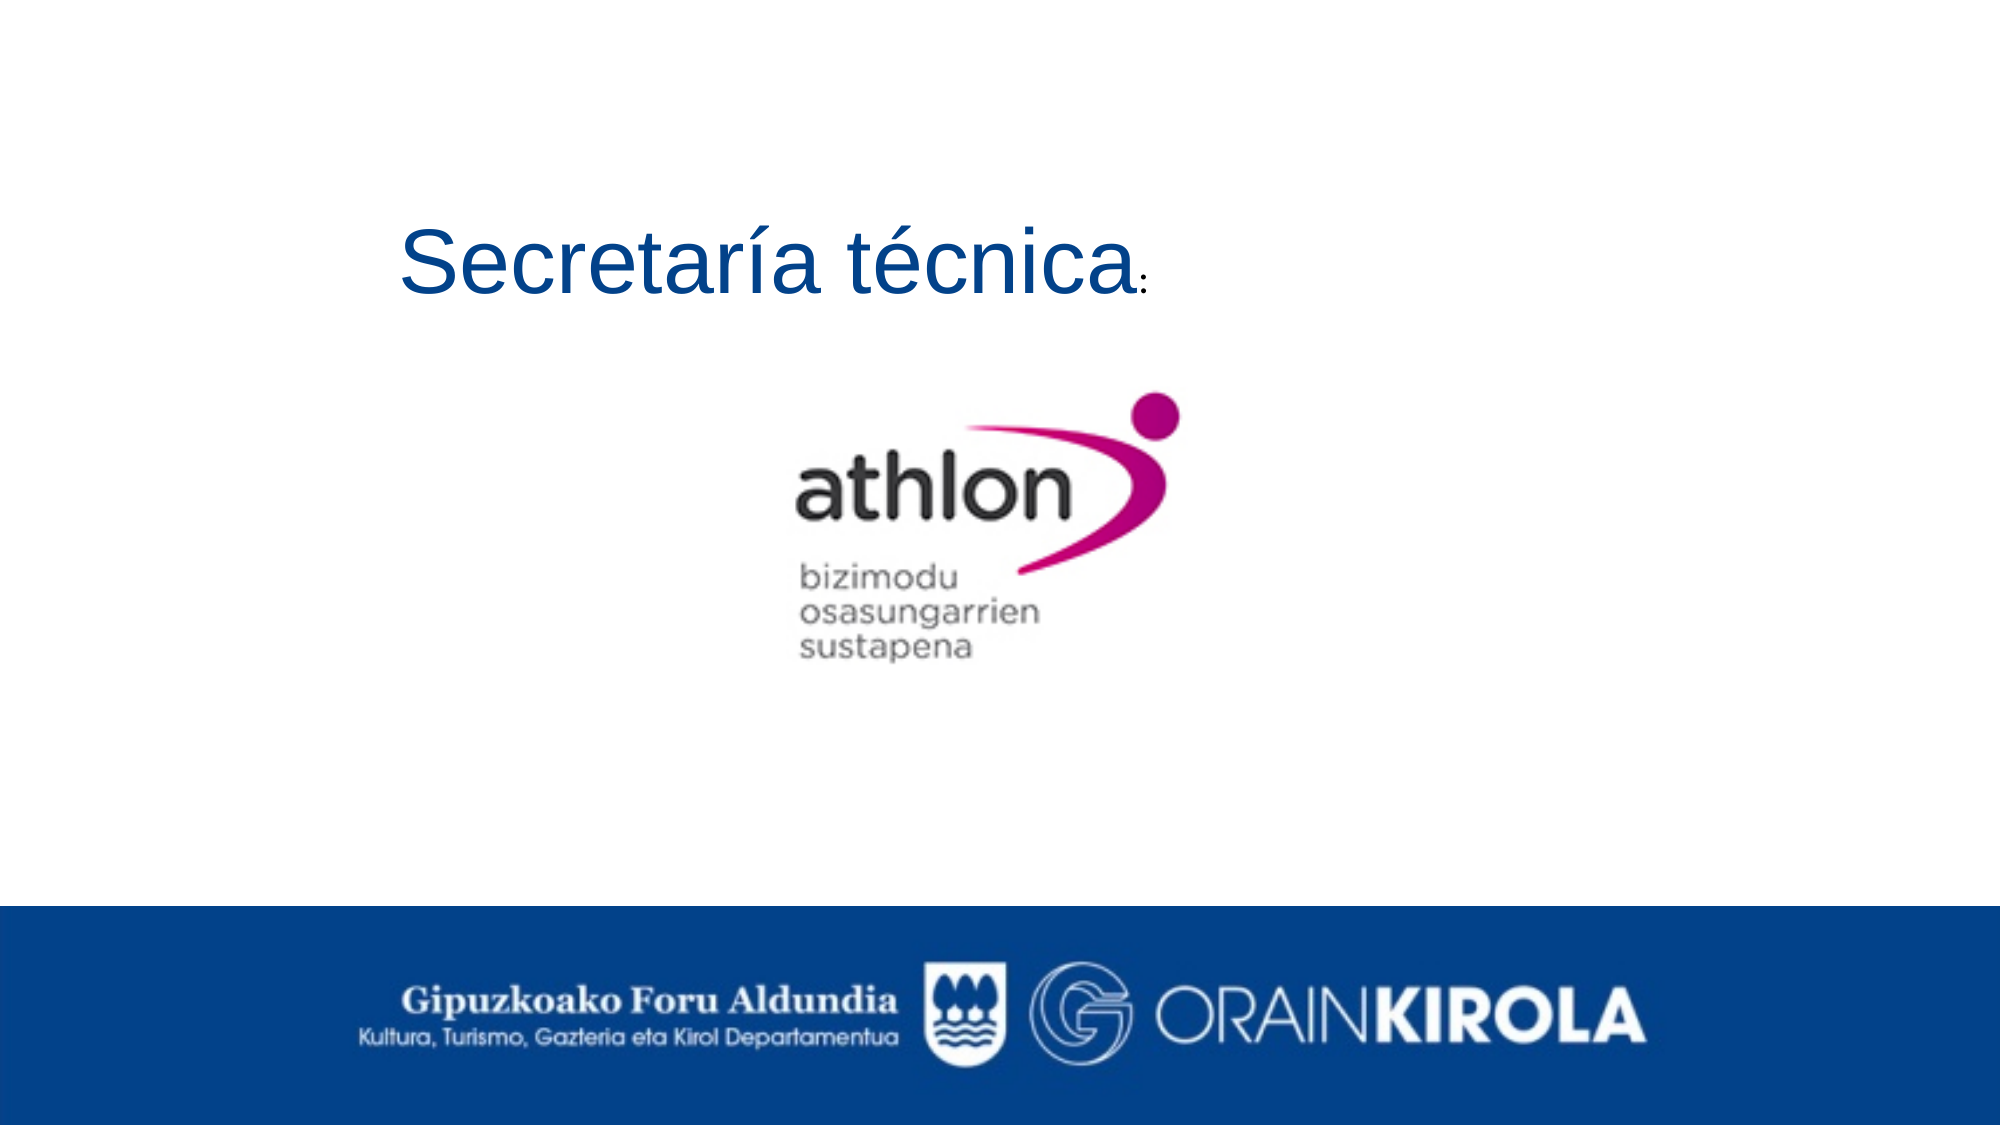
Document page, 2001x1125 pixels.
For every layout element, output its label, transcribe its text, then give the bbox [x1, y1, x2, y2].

text_box Secretaría técnica: [383, 194, 1596, 320]
picture [786, 386, 1188, 675]
picture [0, 906, 2000, 1125]
